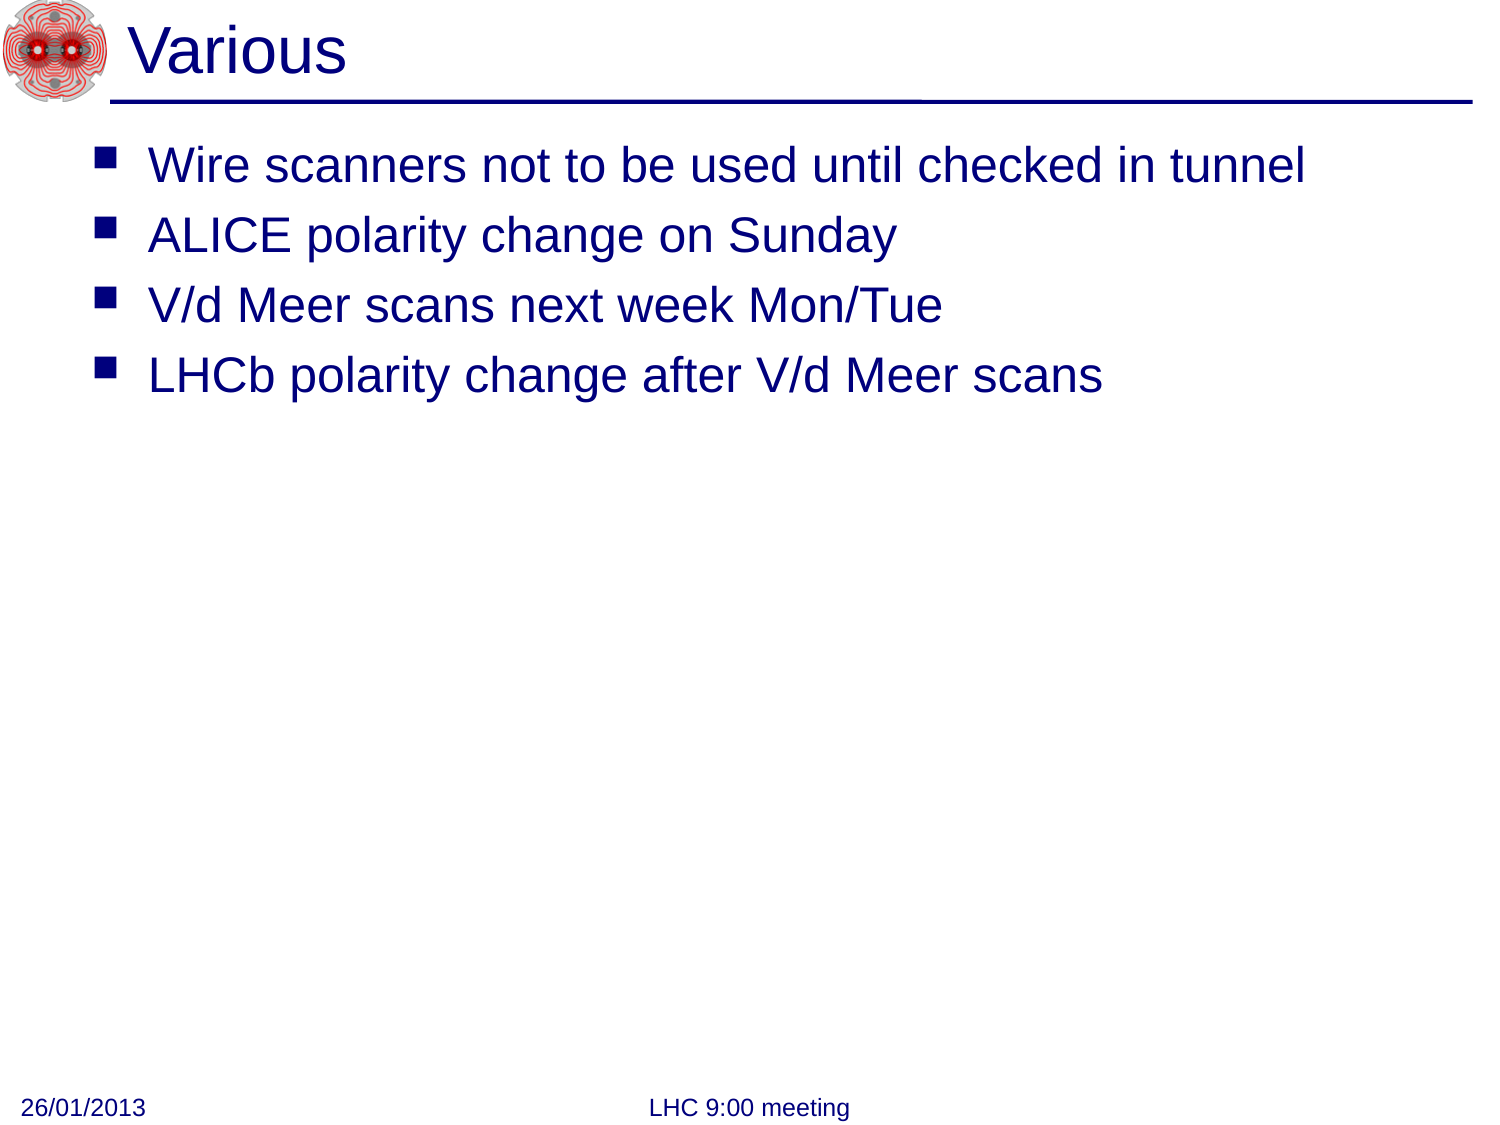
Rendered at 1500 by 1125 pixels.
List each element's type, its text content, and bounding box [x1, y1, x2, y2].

footer LHC 9:00 meeting [512, 1087, 988, 1125]
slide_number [5, 1085, 356, 1125]
list Wire scanners not to be used until checked in tunnel ALICE polarity change on Sunday V/d Meer scans next week Mon/Tue LHCb polarity change after V/d Meer scans [76, 125, 1427, 965]
picture [0, 0, 108, 103]
title Various [111, 3, 1463, 91]
